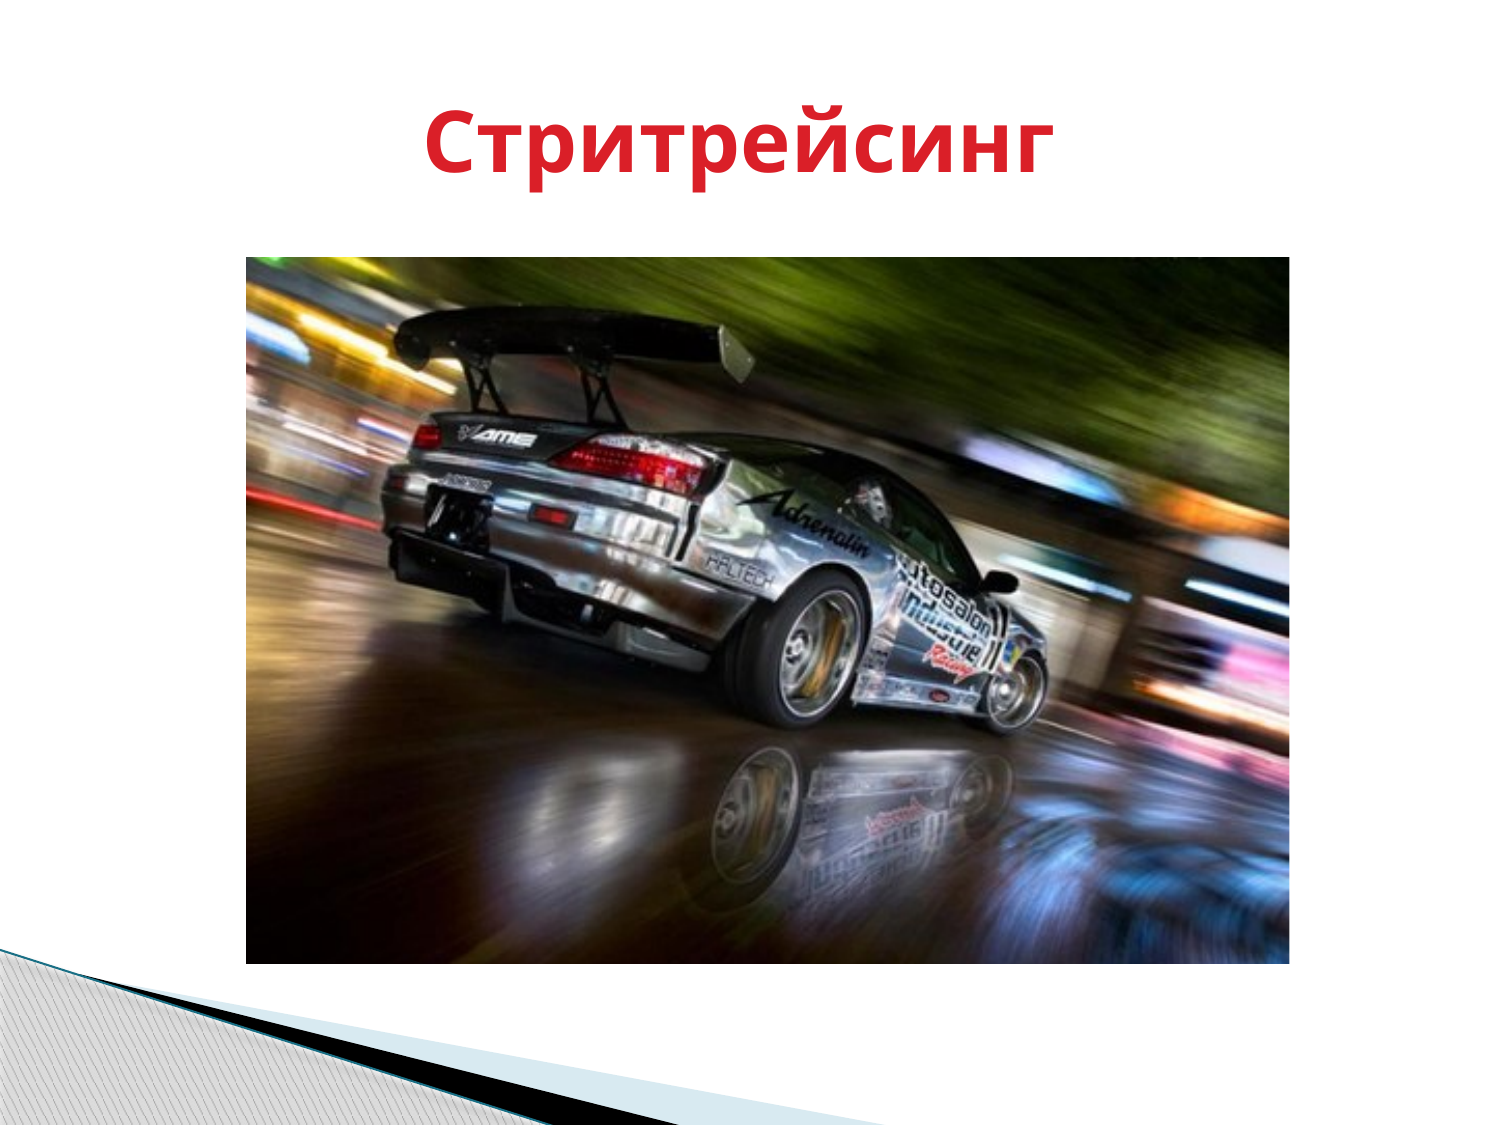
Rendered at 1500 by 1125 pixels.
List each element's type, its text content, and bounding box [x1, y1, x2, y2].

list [245, 257, 1290, 964]
title Стритрейсинг [75, 45, 1425, 233]
